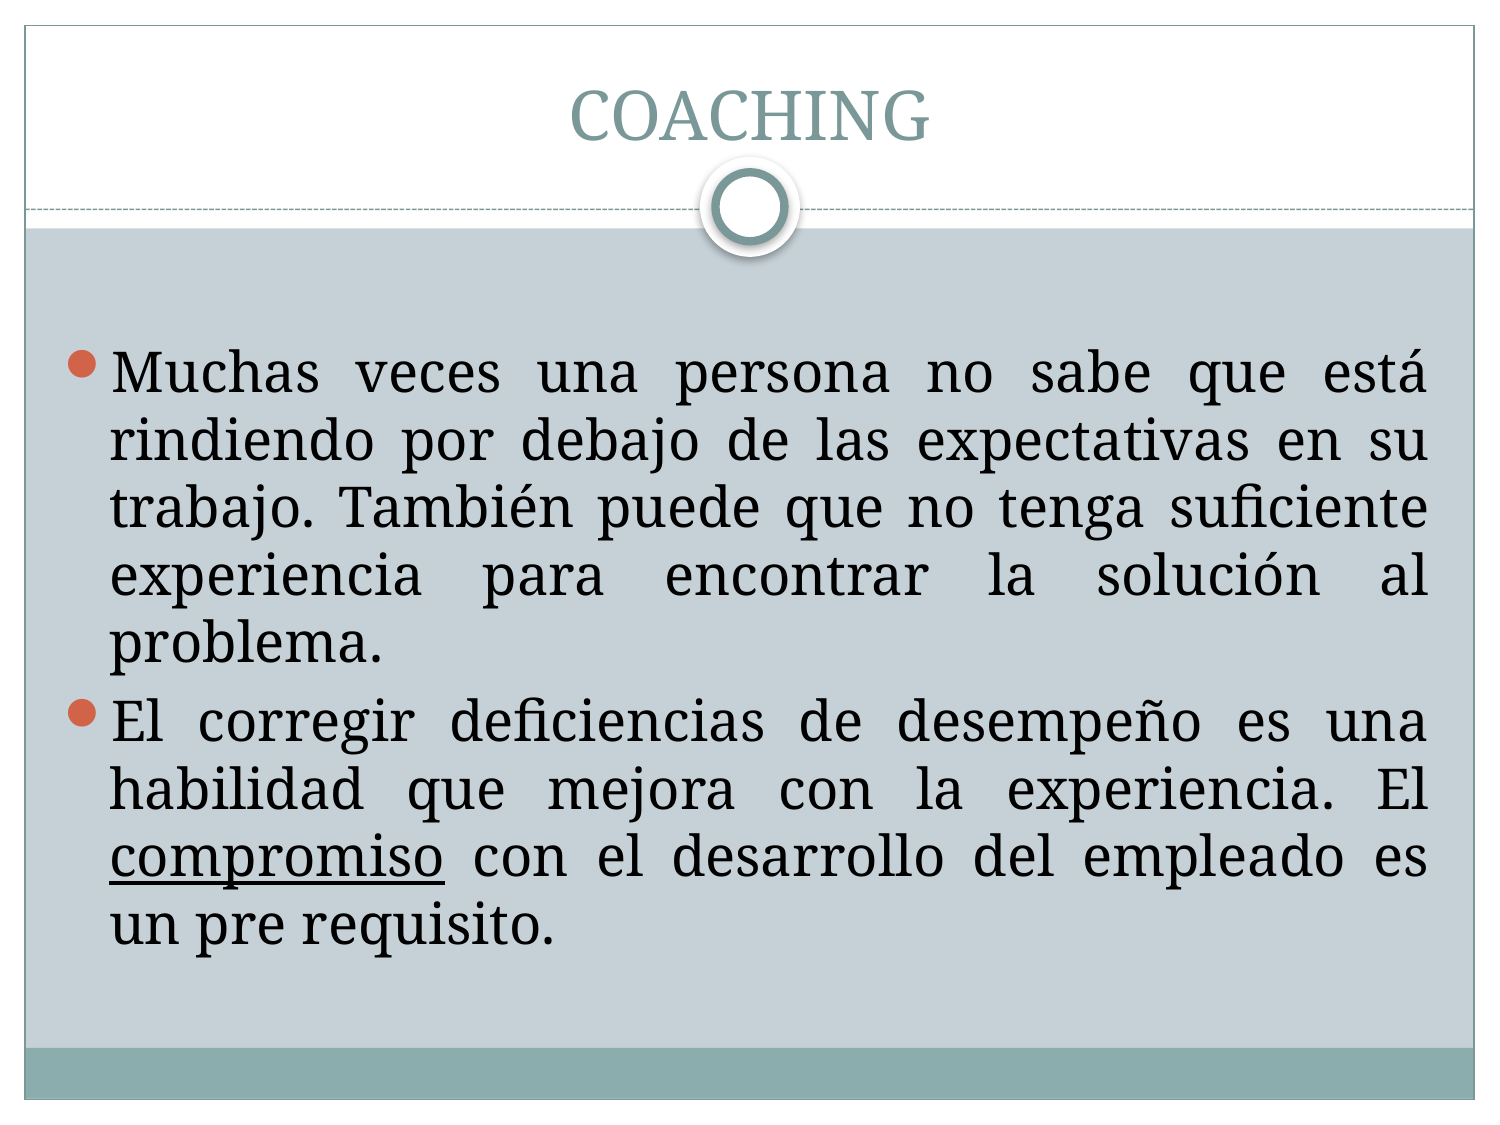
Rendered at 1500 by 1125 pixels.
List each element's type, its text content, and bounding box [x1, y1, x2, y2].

title COACHING [49, 37, 1450, 162]
list Muchas veces una persona no sabe que está rindiendo por debajo de las expectativas en su trabajo. También puede que no tenga suficiente experiencia para encontrar la solución al problema. El corregir deficiencias de desempeño es una habilidad que mejora con la experiencia. El compromiso con el desarrollo del empleado es un pre requisito. [49, 250, 1445, 1001]
